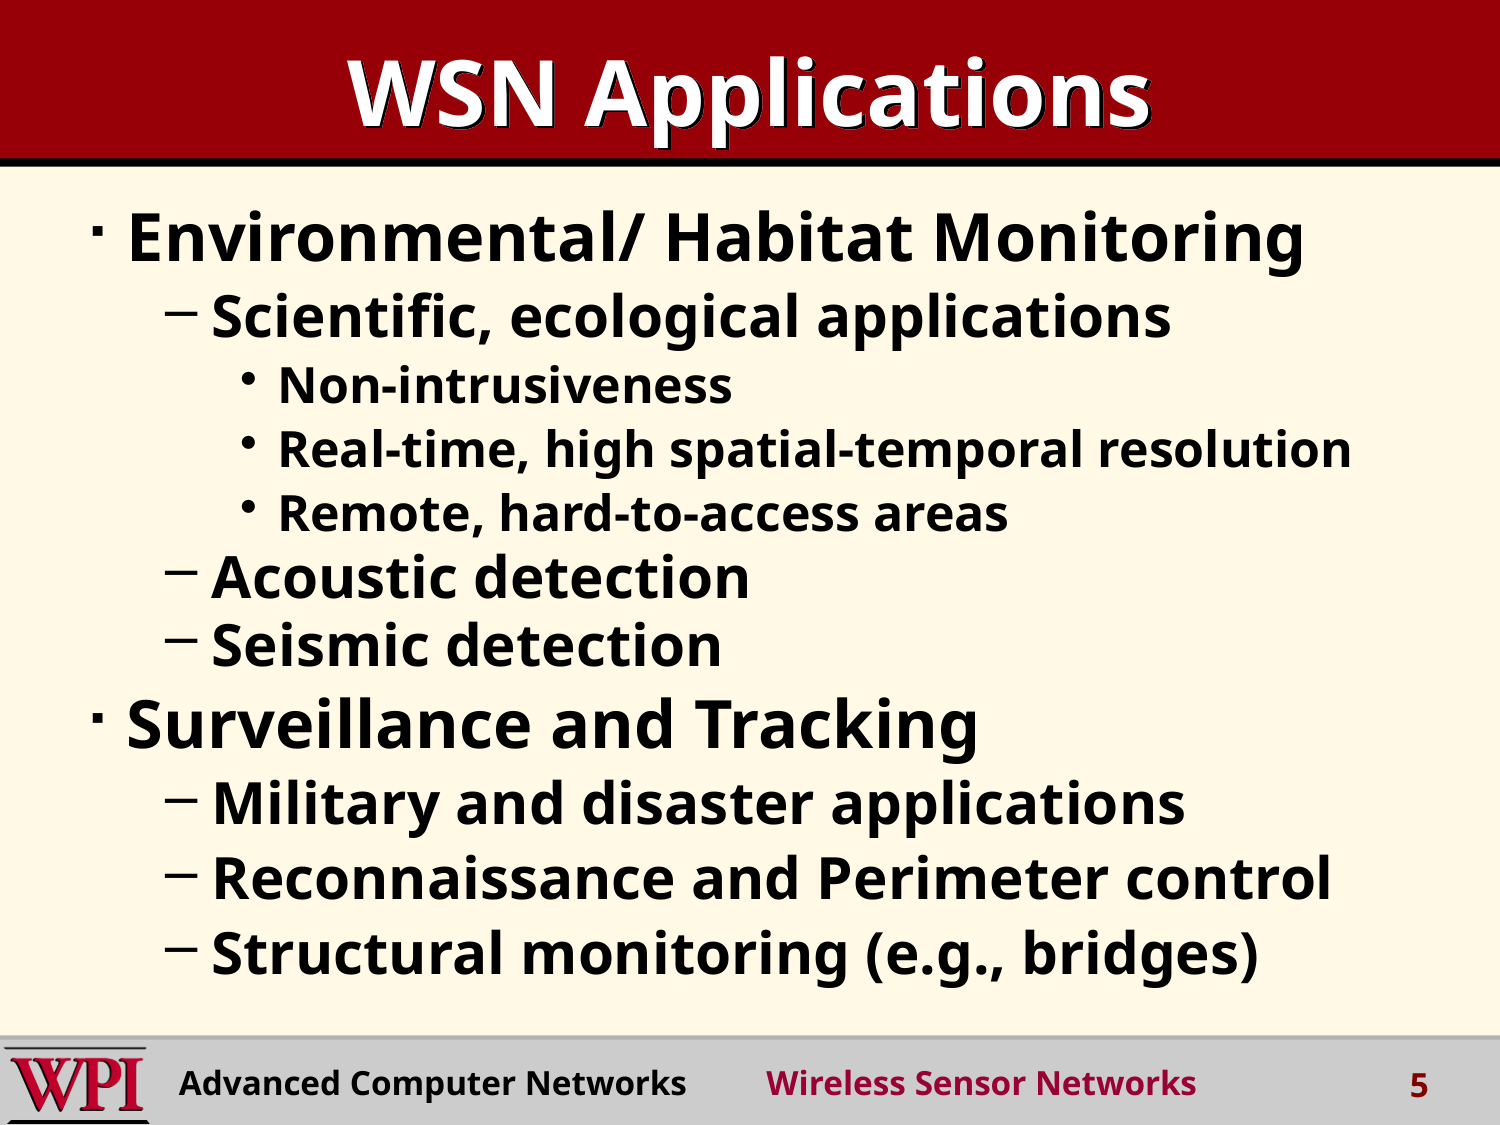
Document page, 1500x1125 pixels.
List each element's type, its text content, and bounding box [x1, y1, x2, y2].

title WSN Applications [29, 18, 1471, 150]
picture [0, 1040, 1500, 1125]
picture [0, 167, 1500, 1035]
picture [0, 0, 1500, 158]
slide_number 5 [1344, 1056, 1495, 1107]
footer Advanced Computer Networks Wireless Sensor Networks [163, 1054, 1337, 1122]
list Environmental/ Habitat Monitoring Scientific, ecological applications Non-intrusiveness Real-time, high spatial-temporal resolution Remote, hard-to-access areas Acoustic detection Seismic detection Surveillance and Tracking Military and disaster applications Reconnaissance and Perimeter control Structural monitoring (e.g., bridges) [74, 196, 1426, 1024]
